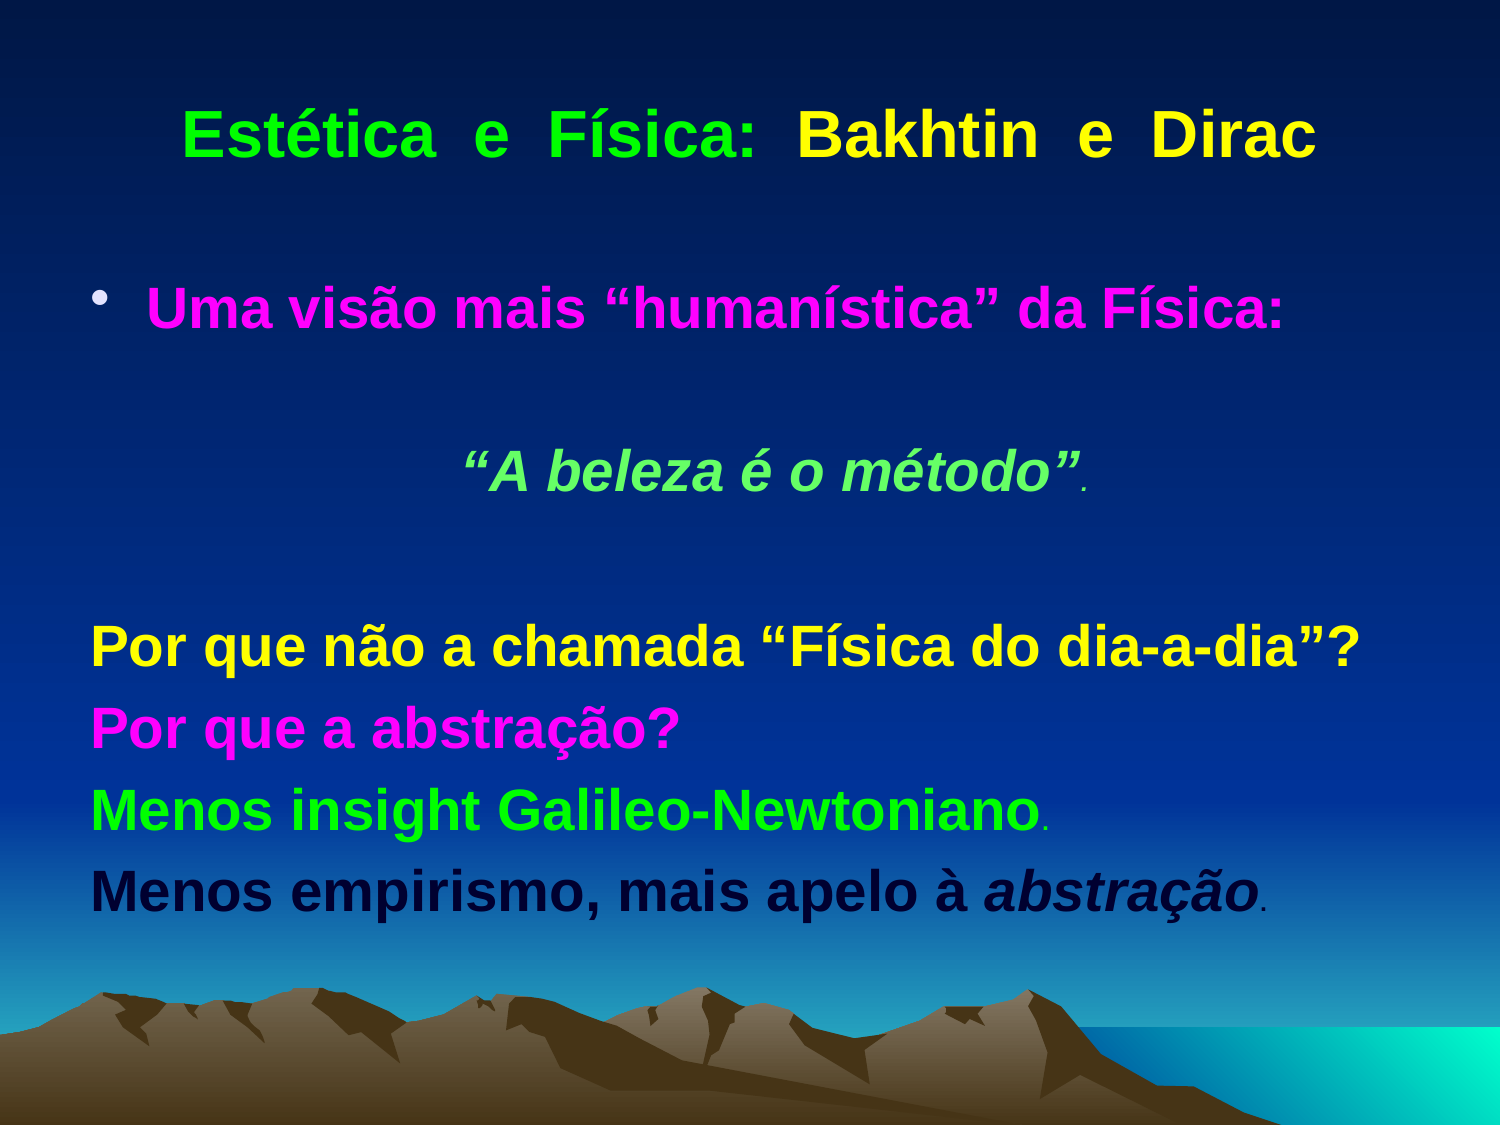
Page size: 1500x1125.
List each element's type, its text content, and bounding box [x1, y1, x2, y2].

title Estética e Física: Bakhtin e Dirac [74, 37, 1426, 226]
list Uma visão mais “humanística” da Física: “A beleza é o método”. Por que não a chamada “Física do dia-a-dia”? Por que a abstração? Menos insight Galileo-Newtoniano. Menos empirismo, mais apelo à abstração. [74, 262, 1426, 1001]
